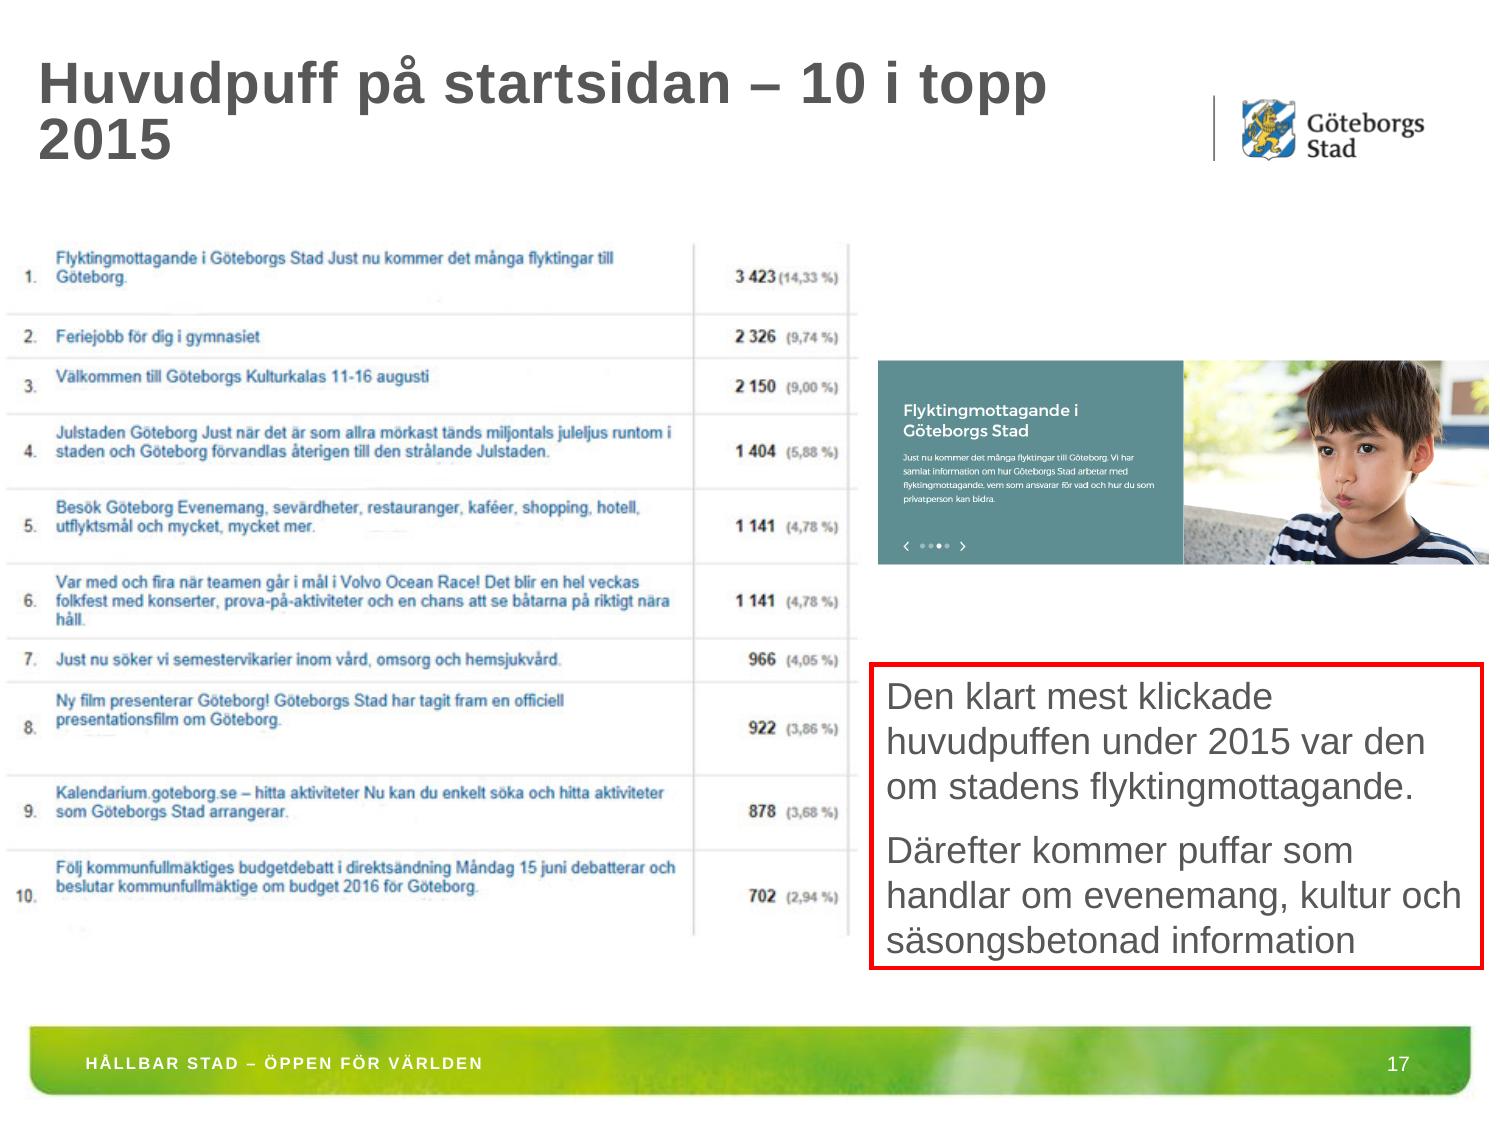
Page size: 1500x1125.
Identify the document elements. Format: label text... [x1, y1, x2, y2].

picture [0, 999, 1500, 1125]
picture [4, 241, 862, 939]
title Huvudpuff på startsidan – 10 i topp 2015 [38, 62, 1067, 169]
text_box Den klart mest klickade huvudpuffen under 2015 var den om stadens flyktingmottagande. Därefter kommer puffar som handlar om evenemang, kultur och säsongsbetonad information [871, 664, 1483, 968]
slide_number 17 [1361, 1028, 1436, 1097]
footer HÅLLBAR STAD – ÖPPEN FÖR VÄRLDEN [85, 1028, 561, 1097]
picture [1213, 0, 1500, 161]
picture [873, 356, 1490, 566]
